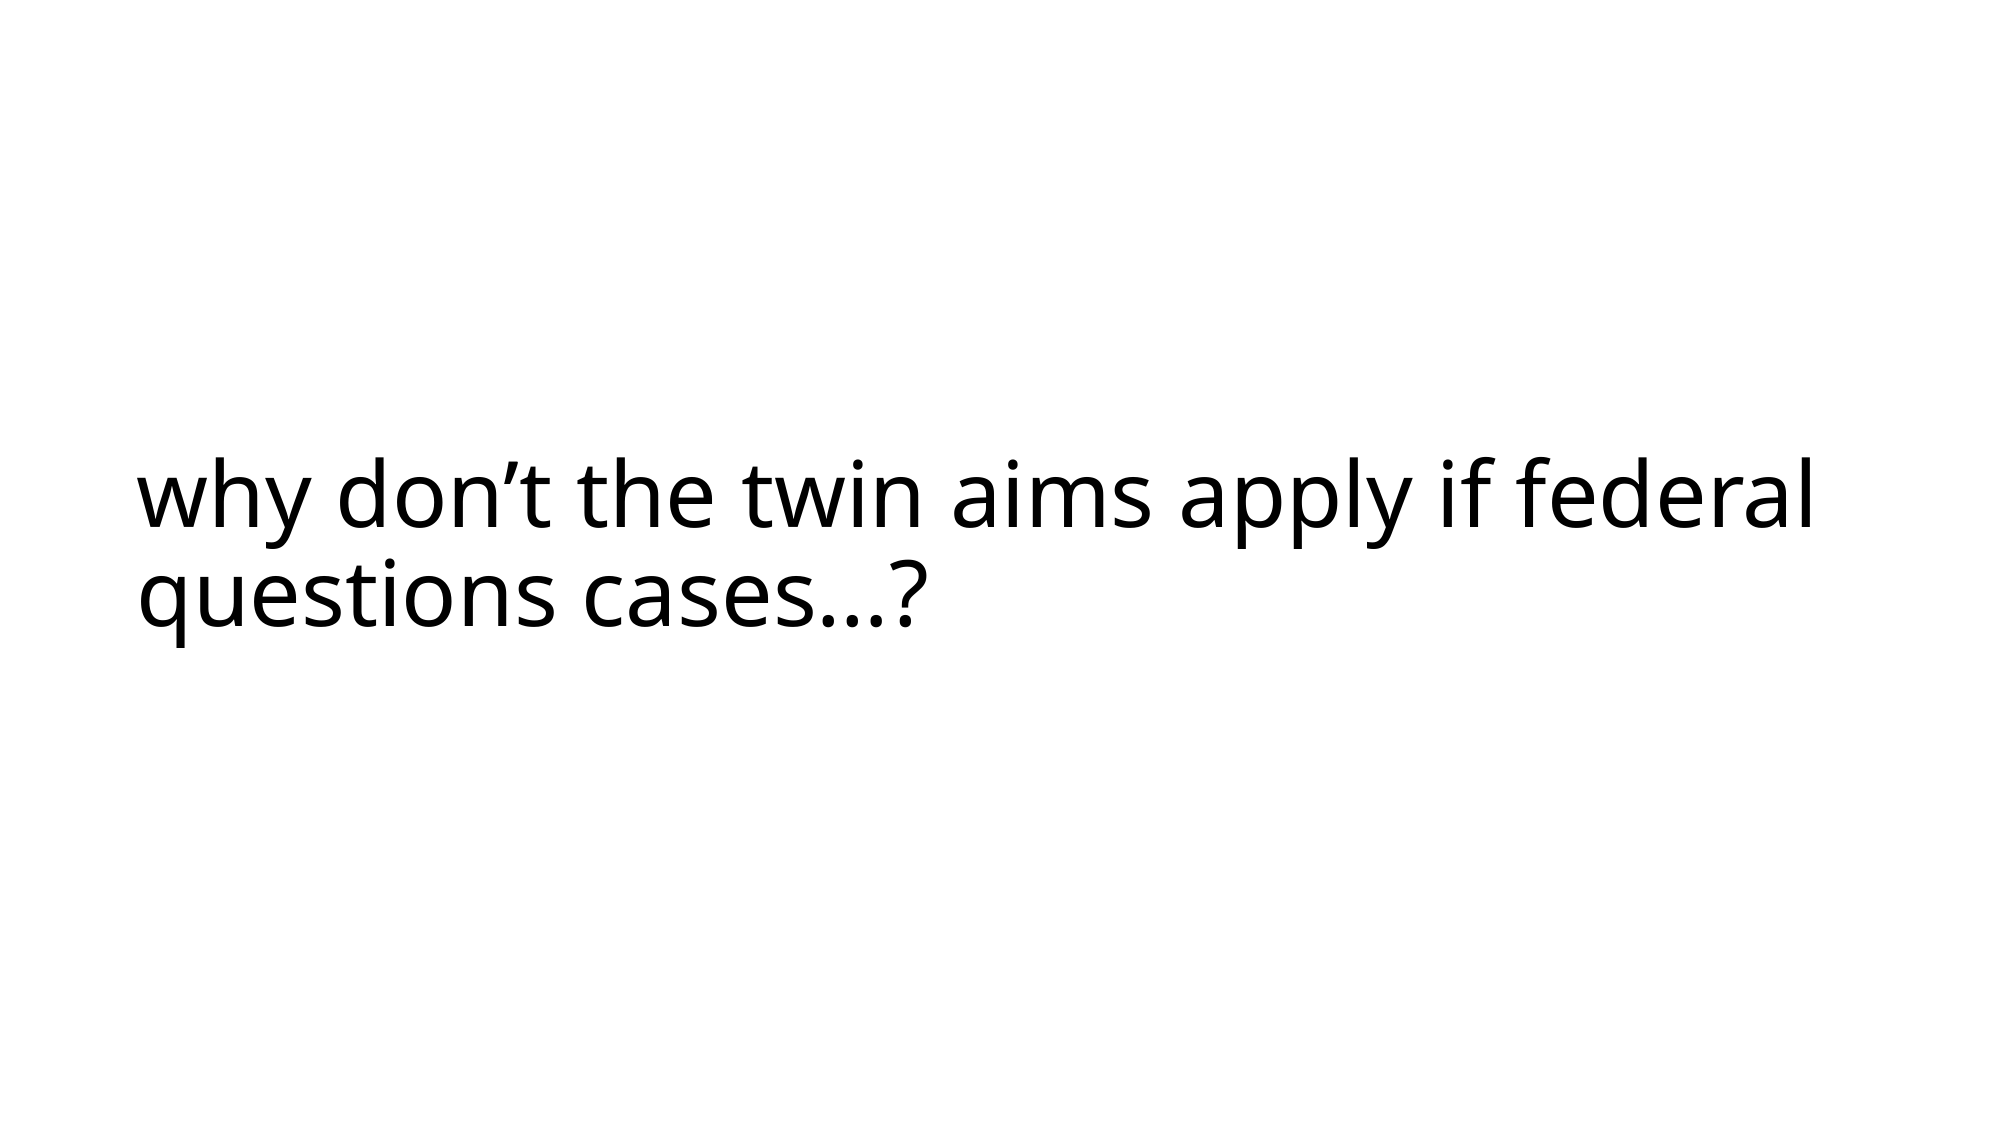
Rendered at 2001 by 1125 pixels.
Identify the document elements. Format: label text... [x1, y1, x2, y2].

title why don’t the twin aims apply if federal questions cases…? [121, 59, 1863, 1036]
